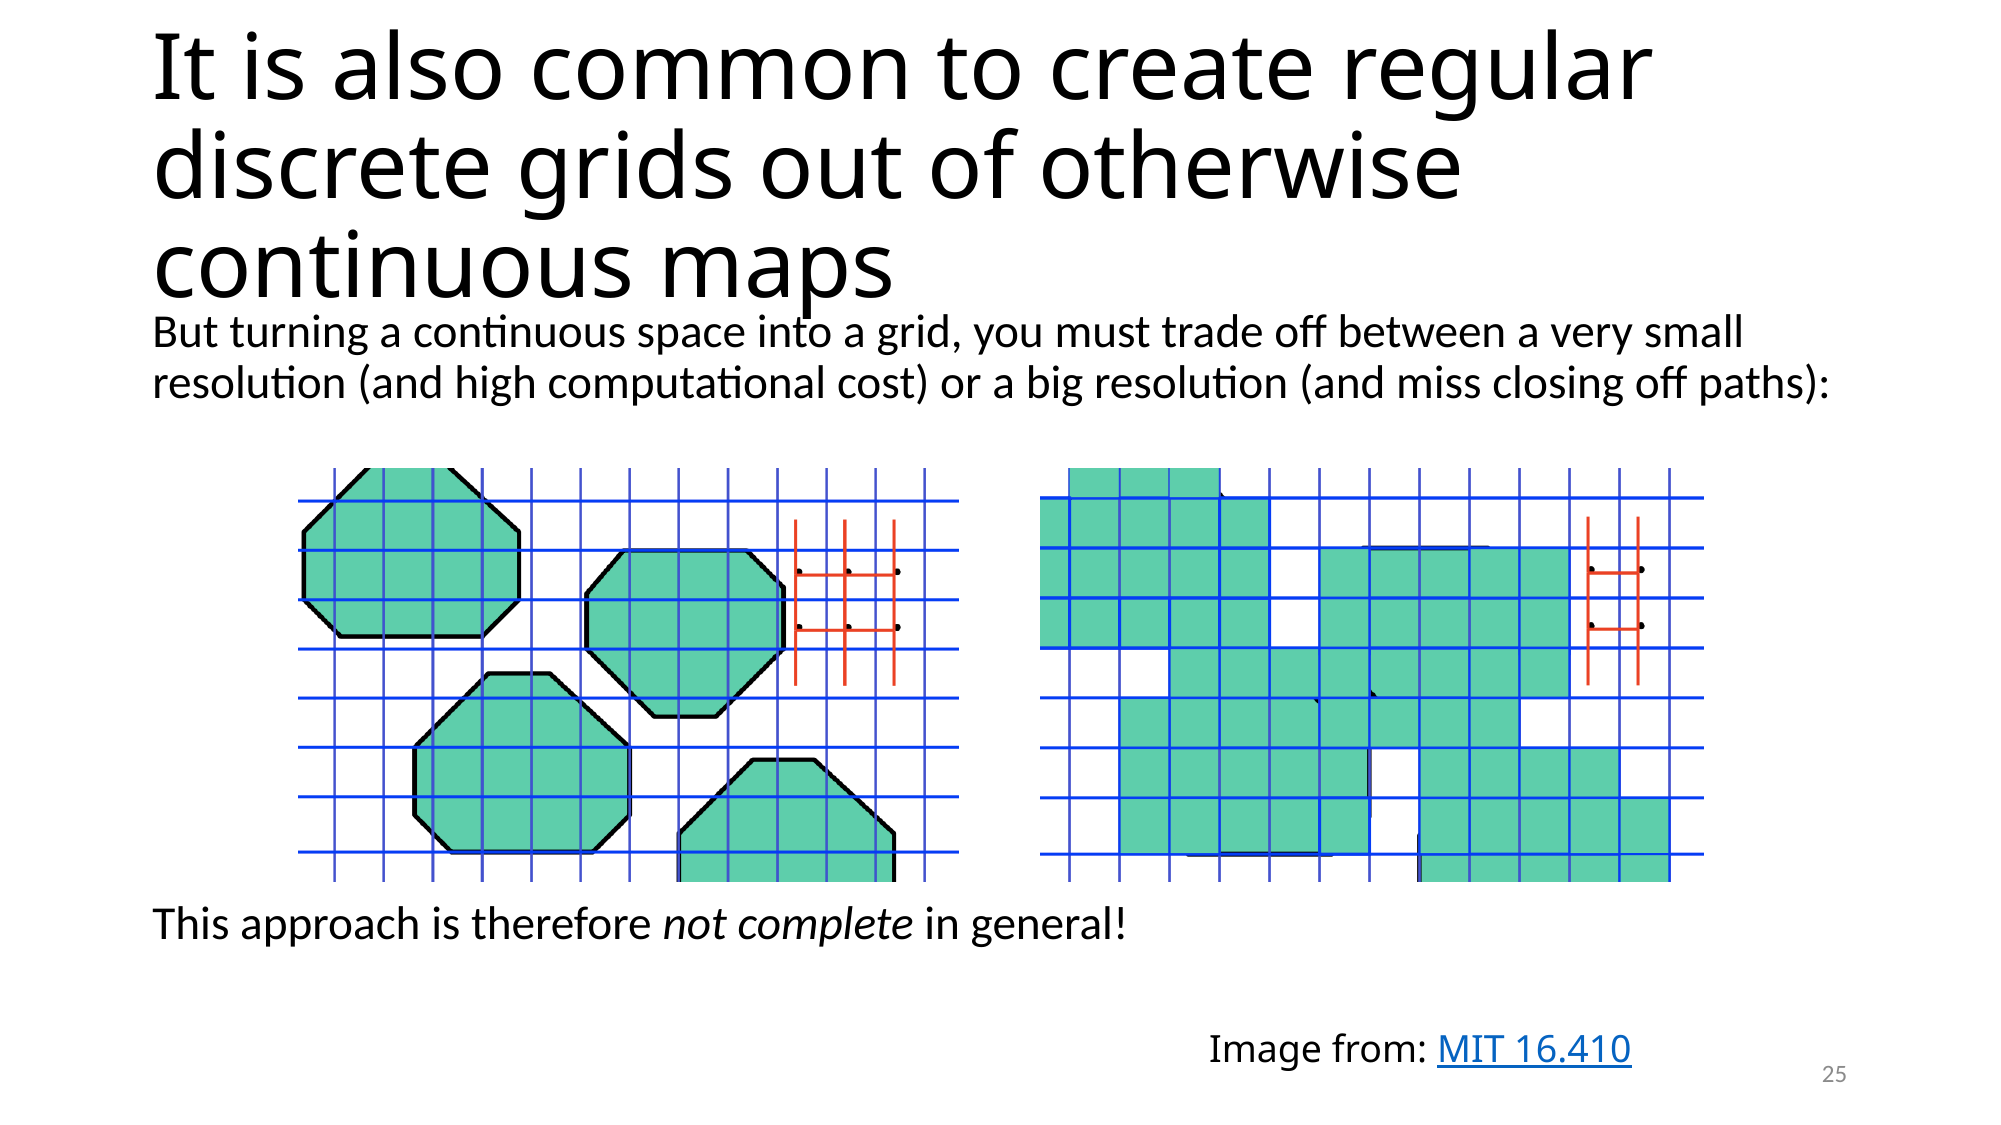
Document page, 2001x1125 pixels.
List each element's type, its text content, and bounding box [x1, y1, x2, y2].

picture [1040, 468, 1704, 882]
title It is also common to create regular discrete grids out of otherwise continuous maps [137, 59, 1863, 278]
list But turning a continuous space into a grid, you must trade off between a very small resolution (and high computational cost) or a big resolution (and miss closing off paths): This approach is therefore not complete in general! [137, 299, 1863, 1014]
slide_number 25 [1412, 1042, 1863, 1103]
picture [298, 468, 959, 882]
text_box Image from: MIT 16.410 [353, 1018, 1647, 1086]
